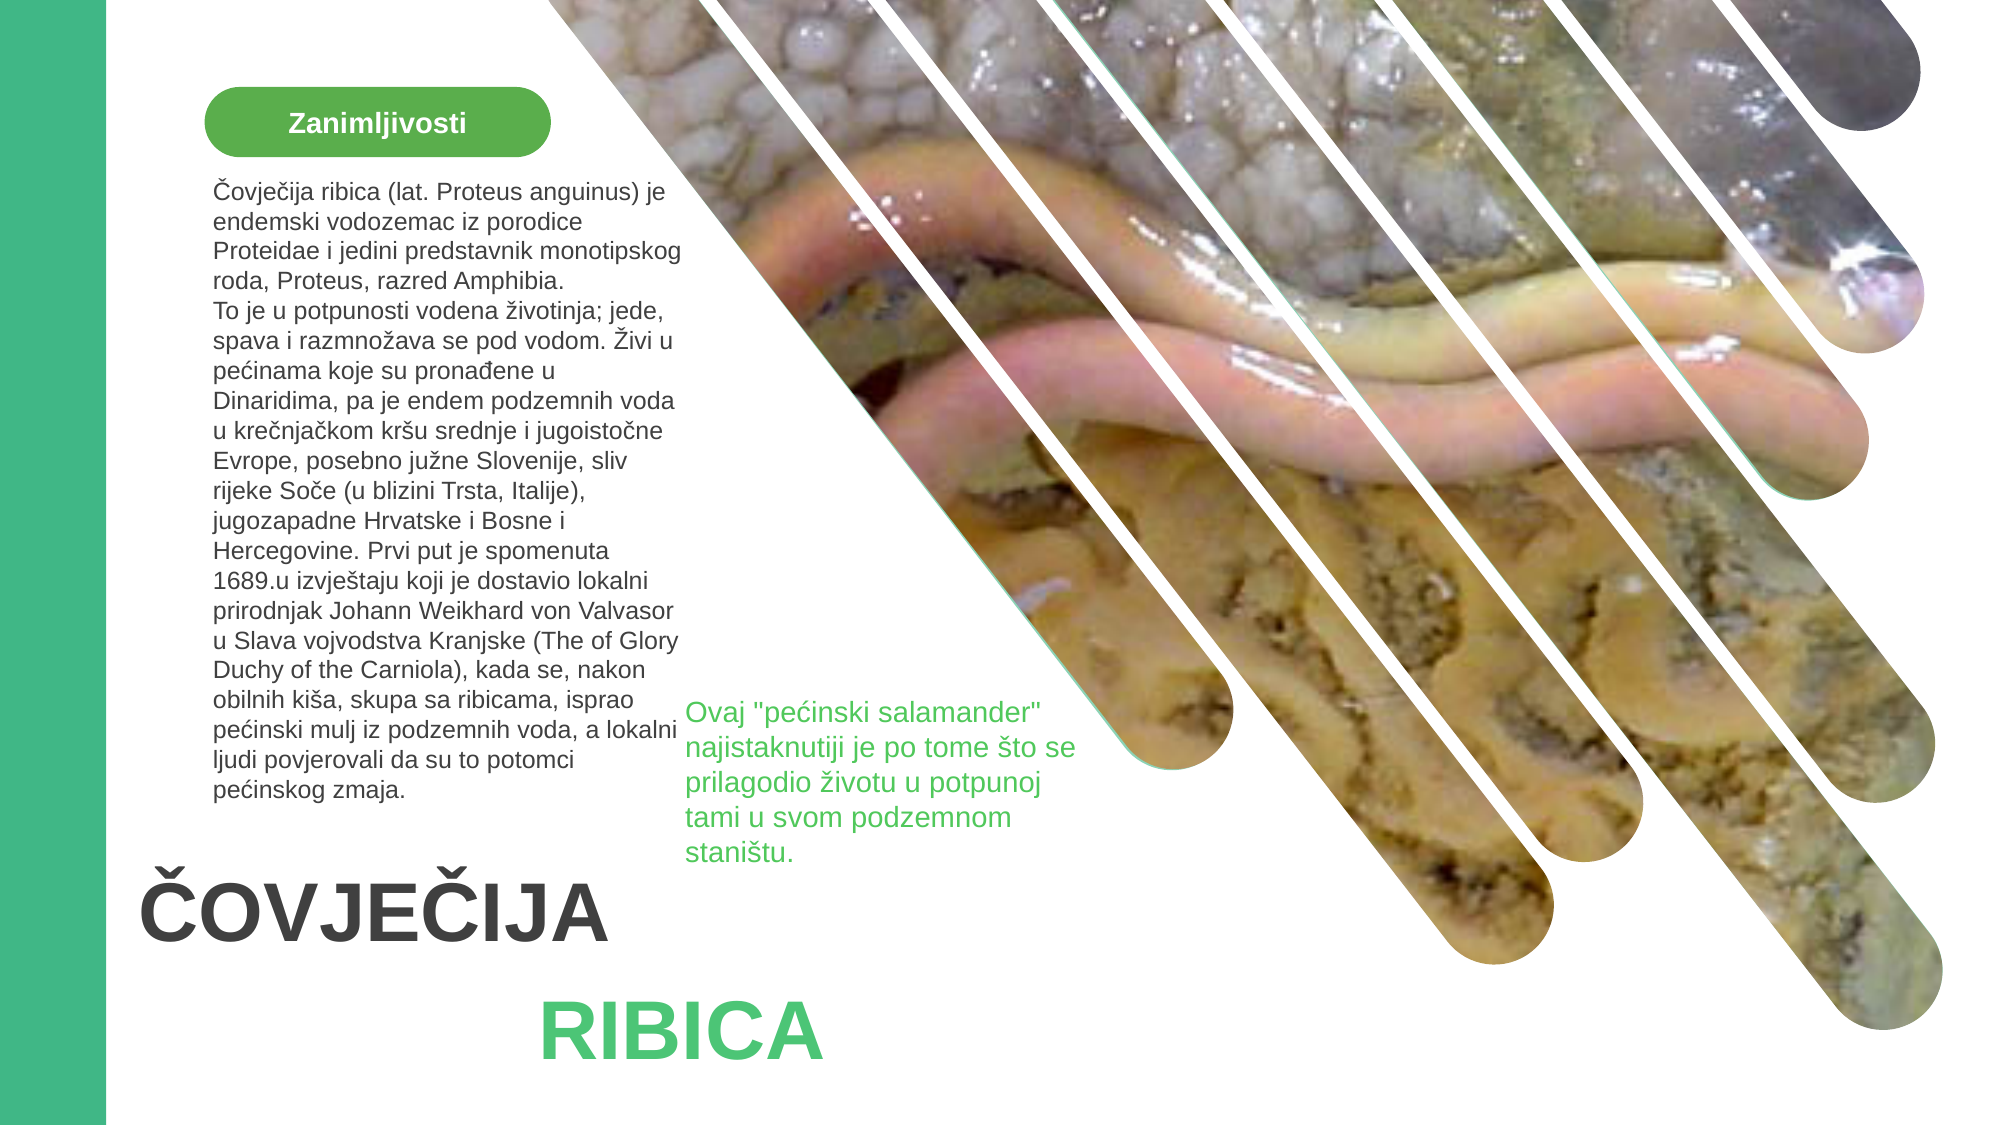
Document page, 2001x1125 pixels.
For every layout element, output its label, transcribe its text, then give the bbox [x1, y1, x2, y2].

text_box Čovječija ribica (lat. Proteus anguinus) je endemski vodozemac iz porodice Proteidae i jedini predstavnik monotipskog roda, Proteus, razred Amphibia. To je u potpunosti vodena životinja; jede, spava i razmnožava se pod vodom. Živi u pećinama koje su pronađene u Dinaridima, pa je endem podzemnih voda u krečnjačkom kršu srednje i jugoistočne Evrope, posebno južne Slovenije, sliv rijeke Soče (u blizini Trsta, Italije), jugozapadne Hrvatske i Bosne i Hercegovine. Prvi put je spomenuta 1689.u izvještaju koji je dostavio lokalni prirodnjak Johann Weikhard von Valvasor u Slava vojvodstva Kranjske (The of Glory Duchy of the Carniola), kada se, nakon obilnih kiša, skupa sa ribicama, isprao pećinski mulj iz podzemnih voda, a lokalni ljudi povjerovali da su to potomci pećinskog zmaja. [198, 167, 548, 812]
text_box ČOVJEČIJA [138, 849, 548, 968]
text_box Zanimljivosti [204, 86, 548, 158]
text_box RIBICA [538, 967, 1261, 1086]
picture [548, 0, 1943, 1030]
text_box [0, 0, 107, 1125]
